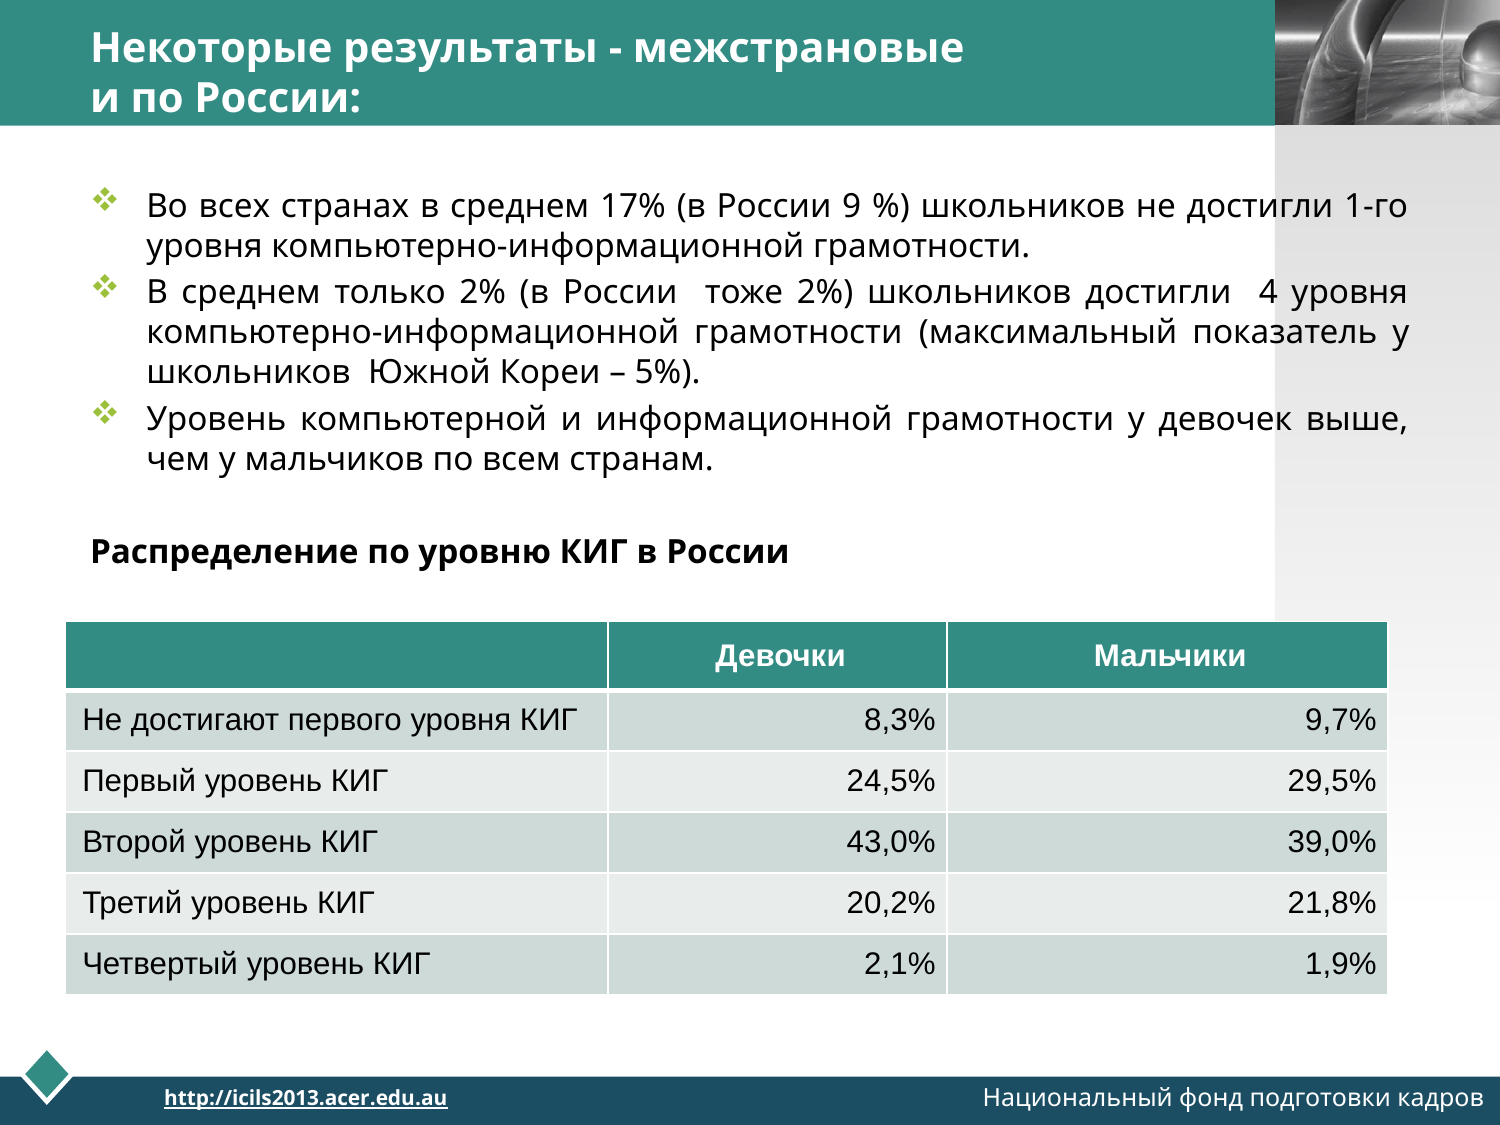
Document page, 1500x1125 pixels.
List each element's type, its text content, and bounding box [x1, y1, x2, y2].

table_cell 24,5% [609, 752, 946, 811]
table_cell 29,5% [948, 752, 1387, 811]
table_cell 39,0% [948, 813, 1387, 872]
table_header [66, 622, 607, 688]
list Во всех странах в среднем 17% (в России 9 %) школьников не достигли 1-го уровня компьютерно-информационной грамотности. В среднем только 2% (в России тоже 2%) школьников достигли 4 уровня компьютерно-информационной грамотности (максимальный показатель у школьников Южной Кореи – 5%). Уровень компьютерной и информационной грамотности у девочек выше, чем у мальчиков по всем странам. Распределение по уровню КИГ в России [74, 176, 1426, 1038]
table_cell 21,8% [948, 874, 1387, 933]
table_cell 20,2% [609, 874, 946, 933]
table_cell Не достигают первого уровня КИГ [66, 693, 607, 750]
table_cell 9,7% [948, 693, 1387, 750]
table_cell 2,1% [609, 935, 946, 994]
footer Национальный фонд подготовки кадров [906, 1073, 1500, 1114]
table_header Мальчики [948, 622, 1387, 688]
table_cell 43,0% [609, 813, 946, 872]
table_cell Первый уровень КИГ [66, 752, 607, 811]
table_header Девочки [609, 622, 946, 688]
table_cell Второй уровень КИГ [66, 813, 607, 872]
table_cell 8,3% [609, 693, 946, 750]
title Некоторые результаты - межстрановые и по России: [74, 24, 1426, 118]
picture [1275, 0, 1500, 125]
table_cell Четвертый уровень КИГ [66, 935, 607, 994]
table_cell 1,9% [948, 935, 1387, 994]
slide_number http://icils2013.acer.edu.au [62, 1077, 463, 1113]
table_cell Третий уровень КИГ [66, 874, 607, 933]
